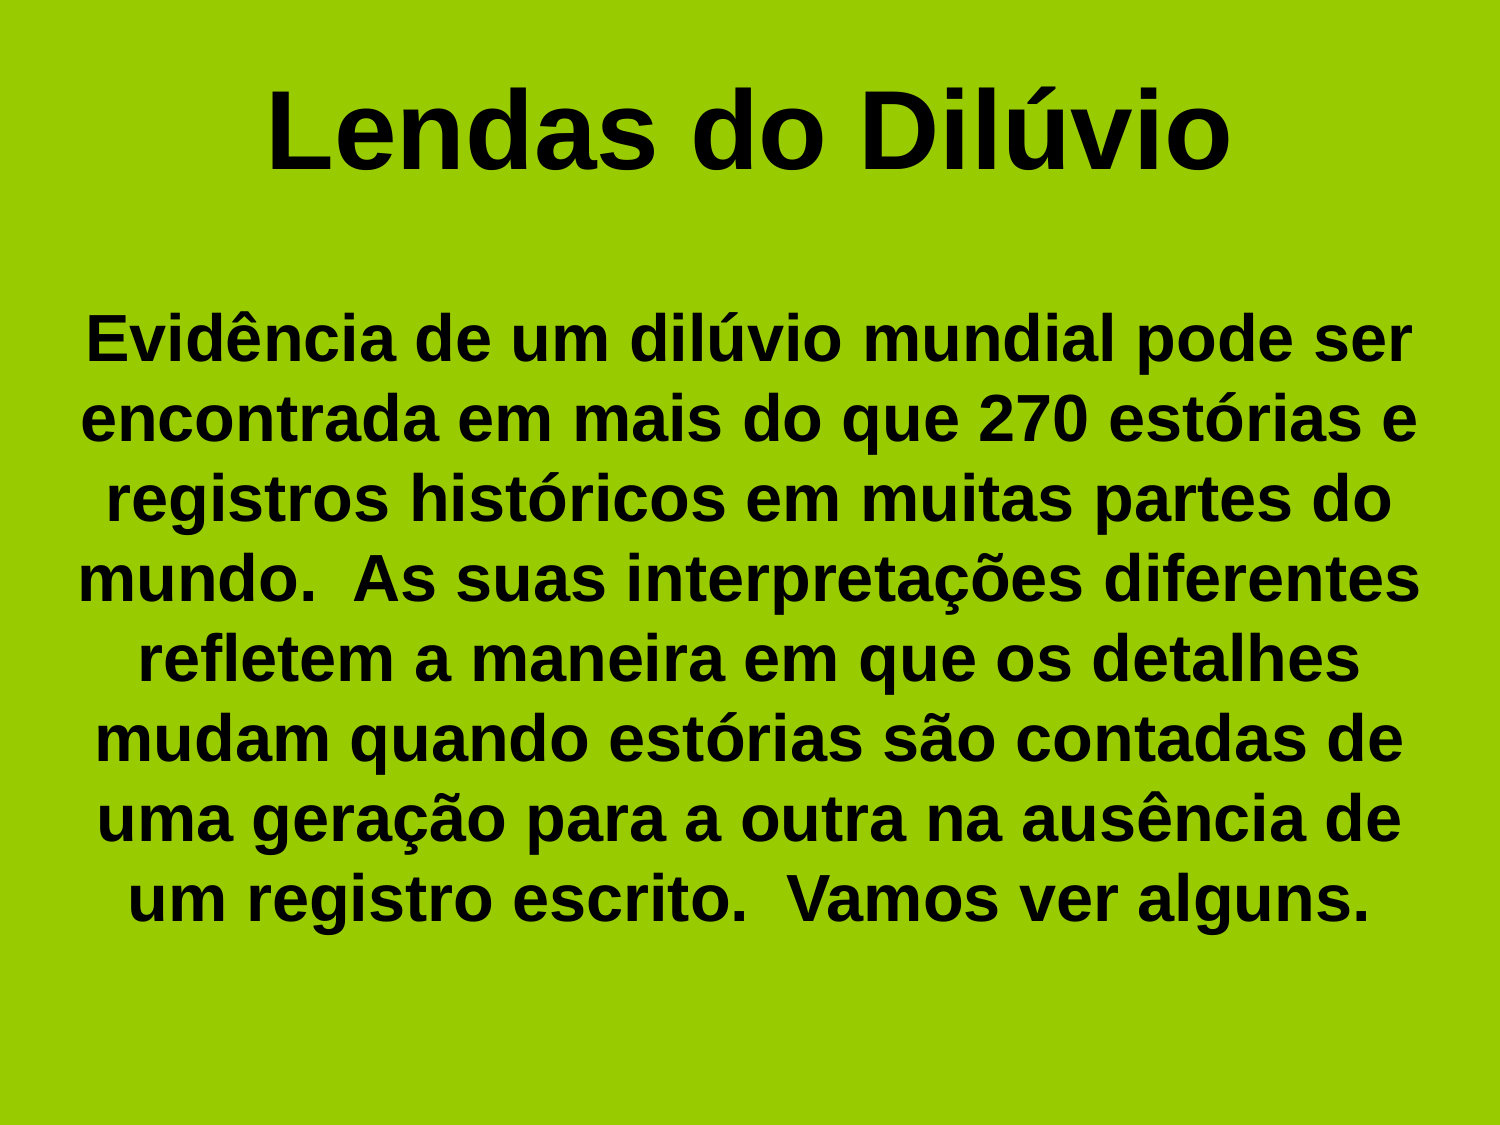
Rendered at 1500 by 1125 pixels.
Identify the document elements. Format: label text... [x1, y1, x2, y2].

text_box Evidência de um dilúvio mundial pode ser encontrada em mais do que 270 estórias e registros históricos em muitas partes do mundo. As suas interpretações diferentes refletem a maneira em que os detalhes mudam quando estórias são contadas de uma geração para a outra na ausência de um registro escrito. Vamos ver alguns. [50, 287, 1450, 942]
text_box Lendas do Dilúvio [62, 49, 1438, 200]
